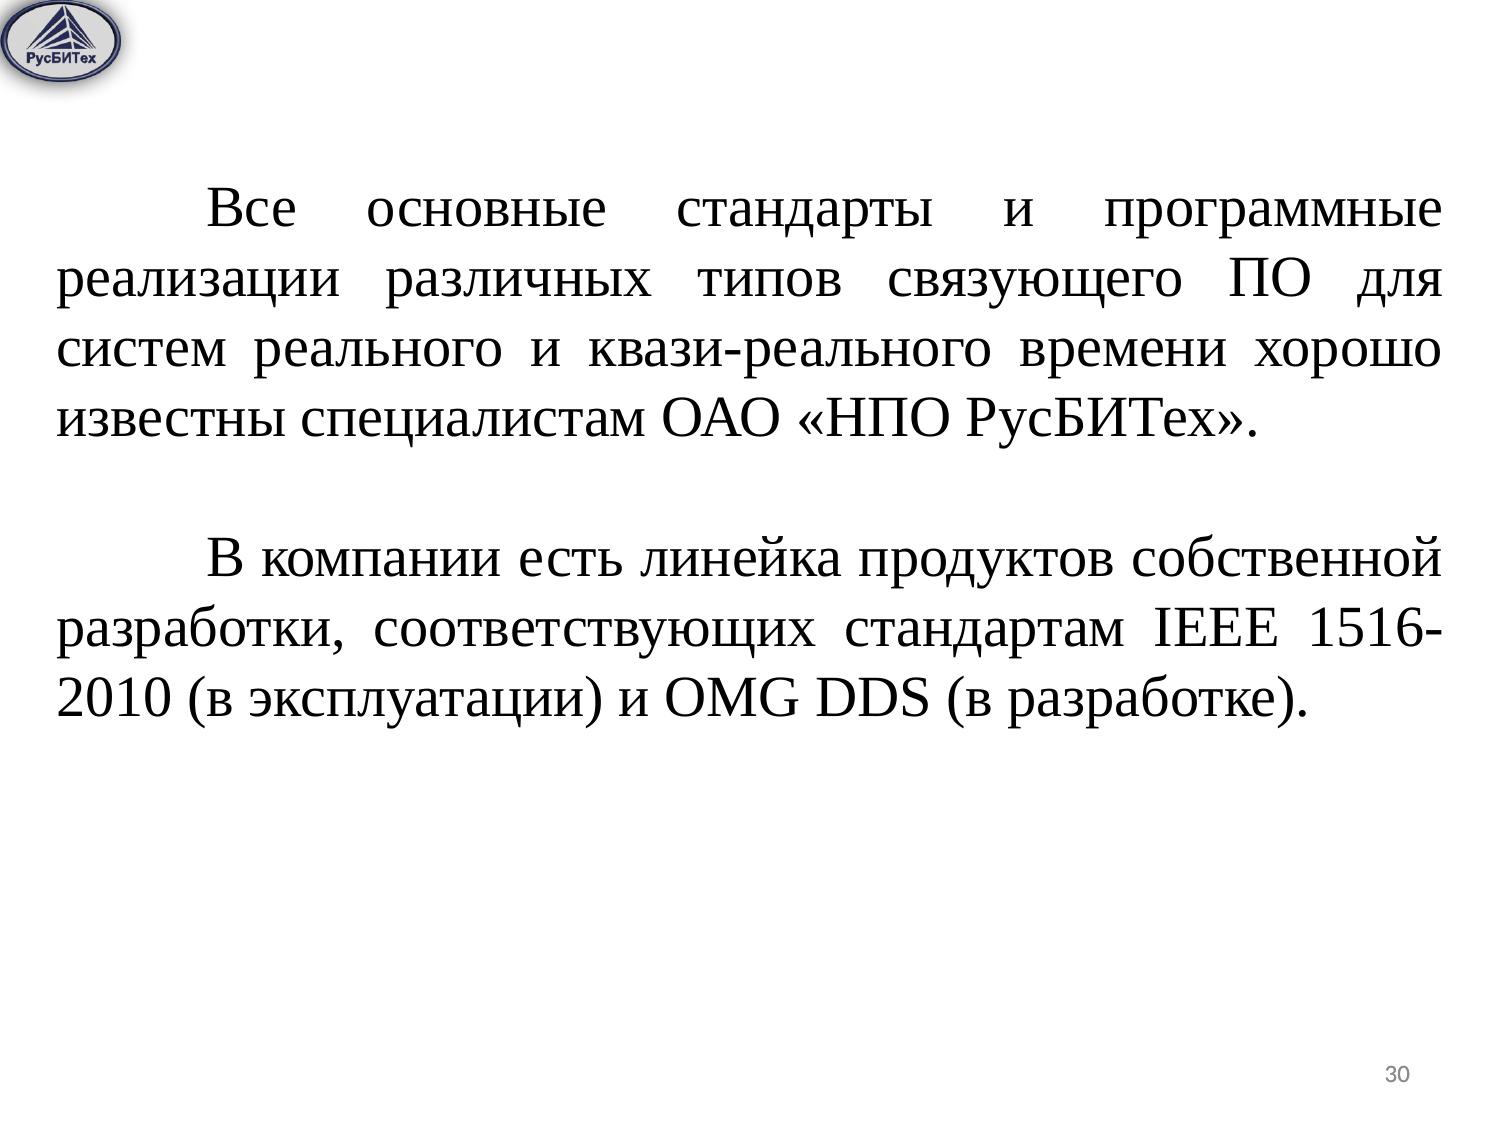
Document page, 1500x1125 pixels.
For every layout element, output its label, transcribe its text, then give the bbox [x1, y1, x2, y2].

text_box Все основные стандарты и программные реализации различных типов связующего ПО для систем реального и квази-реального времени хорошо известны специалистам ОАО «НПО РусБИТех». В компании есть линейка продуктов собственной разработки, соответствующих стандартам IEEE 1516-2010 (в эксплуатации) и OMG DDS (в разработке). [41, 160, 1459, 796]
picture [0, 0, 121, 82]
text_box 30 [1074, 1042, 1425, 1103]
